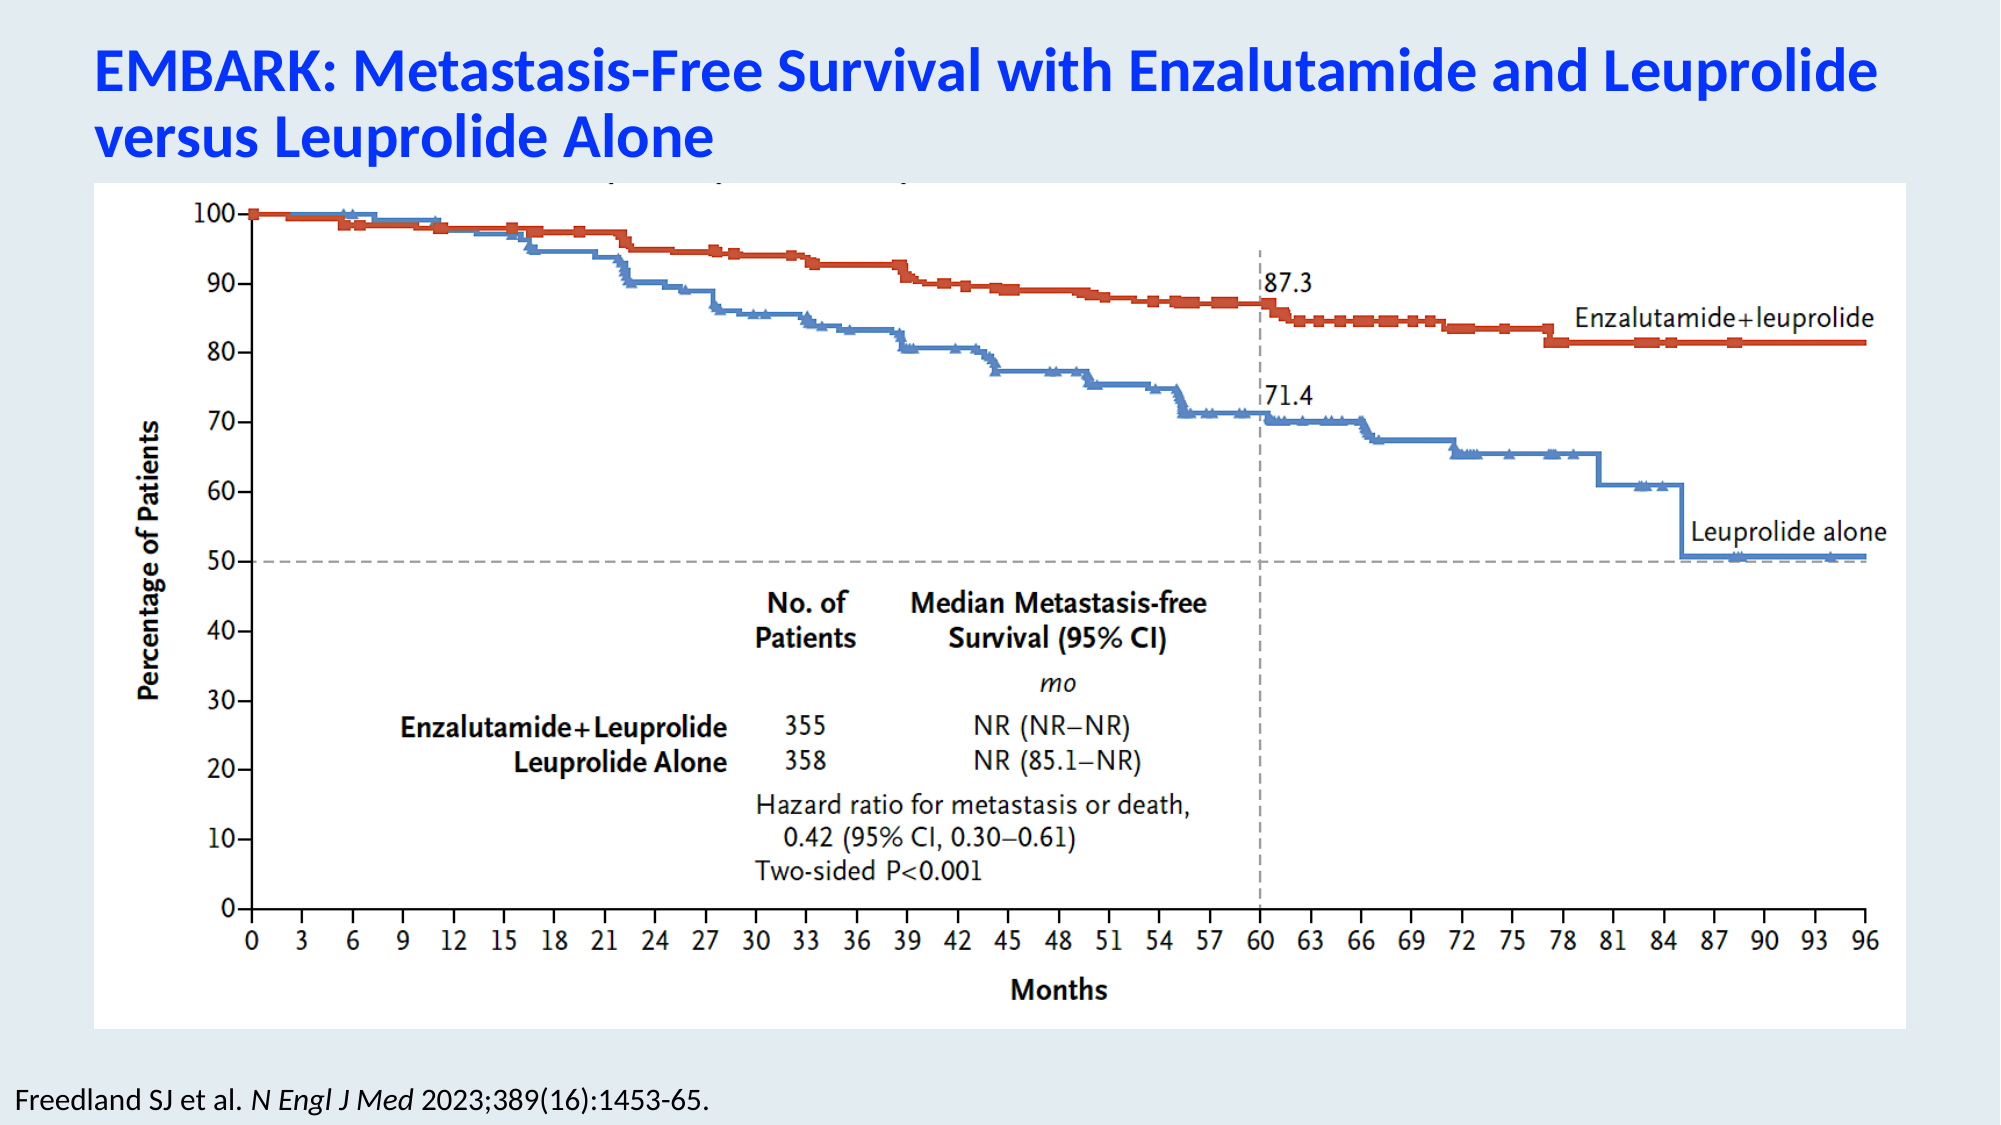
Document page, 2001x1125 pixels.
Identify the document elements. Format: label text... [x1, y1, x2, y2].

text_box Freedland SJ et al. N Engl J Med 2023;389(16):1453-65. [0, 1071, 1584, 1125]
title EMBARK: Metastasis-Free Survival with Enzalutamide and Leuprolide versus Leuprolide Alone [94, 25, 2000, 185]
picture [94, 183, 1906, 1030]
